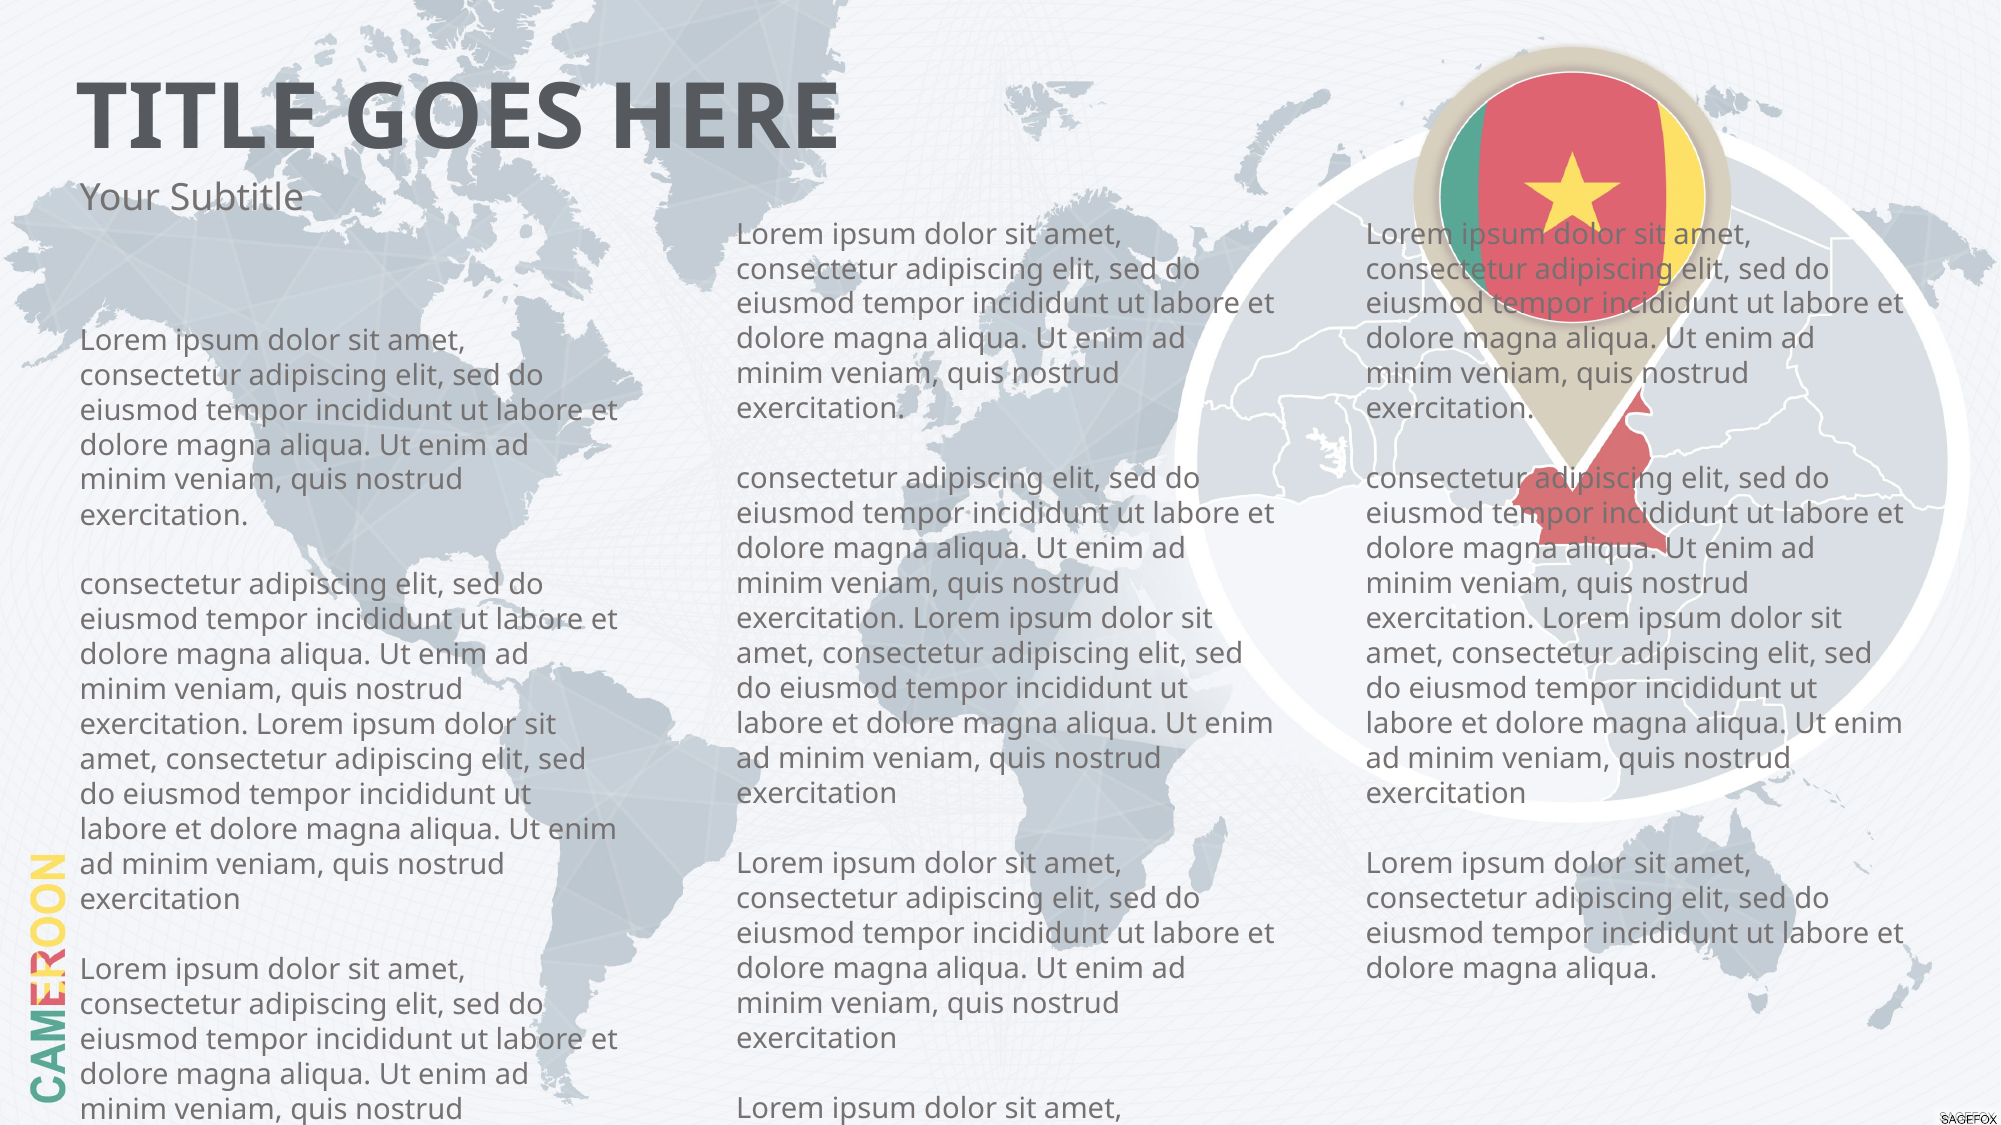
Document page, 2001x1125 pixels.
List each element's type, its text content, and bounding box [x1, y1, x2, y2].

text_box Lorem ipsum dolor sit amet, consectetur adipiscing elit, sed do eiusmod tempor incididunt ut labore et dolore magna aliqua. Ut enim ad minim veniam, quis nostrud exercitation. consectetur adipiscing elit, sed do eiusmod tempor incididunt ut labore et dolore magna aliqua. Ut enim ad minim veniam, quis nostrud exercitation. Lorem ipsum dolor sit amet, consectetur adipiscing elit, sed do eiusmod tempor incididunt ut labore et dolore magna aliqua. Ut enim ad minim veniam, quis nostrud exercitation Lorem ipsum dolor sit amet, consectetur adipiscing elit, sed do eiusmod tempor incididunt ut labore et dolore magna aliqua. Ut enim ad minim veniam, quis nostrud exercitation Lorem ipsum dolor sit amet, consectetur adipiscing elit, sed do eiusmod. [721, 207, 1292, 1125]
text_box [60, 49, 1020, 227]
text_box [0, 0, 2000, 1125]
text_box Lorem ipsum dolor sit amet, consectetur adipiscing elit, sed do eiusmod tempor incididunt ut labore et dolore magna aliqua. Ut enim ad minim veniam, quis nostrud exercitation. consectetur adipiscing elit, sed do eiusmod tempor incididunt ut labore et dolore magna aliqua. Ut enim ad minim veniam, quis nostrud exercitation. Lorem ipsum dolor sit amet, consectetur adipiscing elit, sed do eiusmod tempor incididunt ut labore et dolore magna aliqua. Ut enim ad minim veniam, quis nostrud exercitation Lorem ipsum dolor sit amet, consectetur adipiscing elit, sed do eiusmod tempor incididunt ut labore et dolore magna aliqua. [1350, 207, 1921, 992]
picture [1938, 1114, 1999, 1125]
text_box Lorem ipsum dolor sit amet, consectetur adipiscing elit, sed do eiusmod tempor incididunt ut labore et dolore magna aliqua. Ut enim ad minim veniam, quis nostrud exercitation. consectetur adipiscing elit, sed do eiusmod tempor incididunt ut labore et dolore magna aliqua. Ut enim ad minim veniam, quis nostrud exercitation. Lorem ipsum dolor sit amet, consectetur adipiscing elit, sed do eiusmod tempor incididunt ut labore et dolore magna aliqua. Ut enim ad minim veniam, quis nostrud exercitation Lorem ipsum dolor sit amet, consectetur adipiscing elit, sed do eiusmod tempor incididunt ut labore et dolore magna aliqua. Ut enim ad minim veniam, quis nostrud exercitation. [64, 313, 635, 1125]
